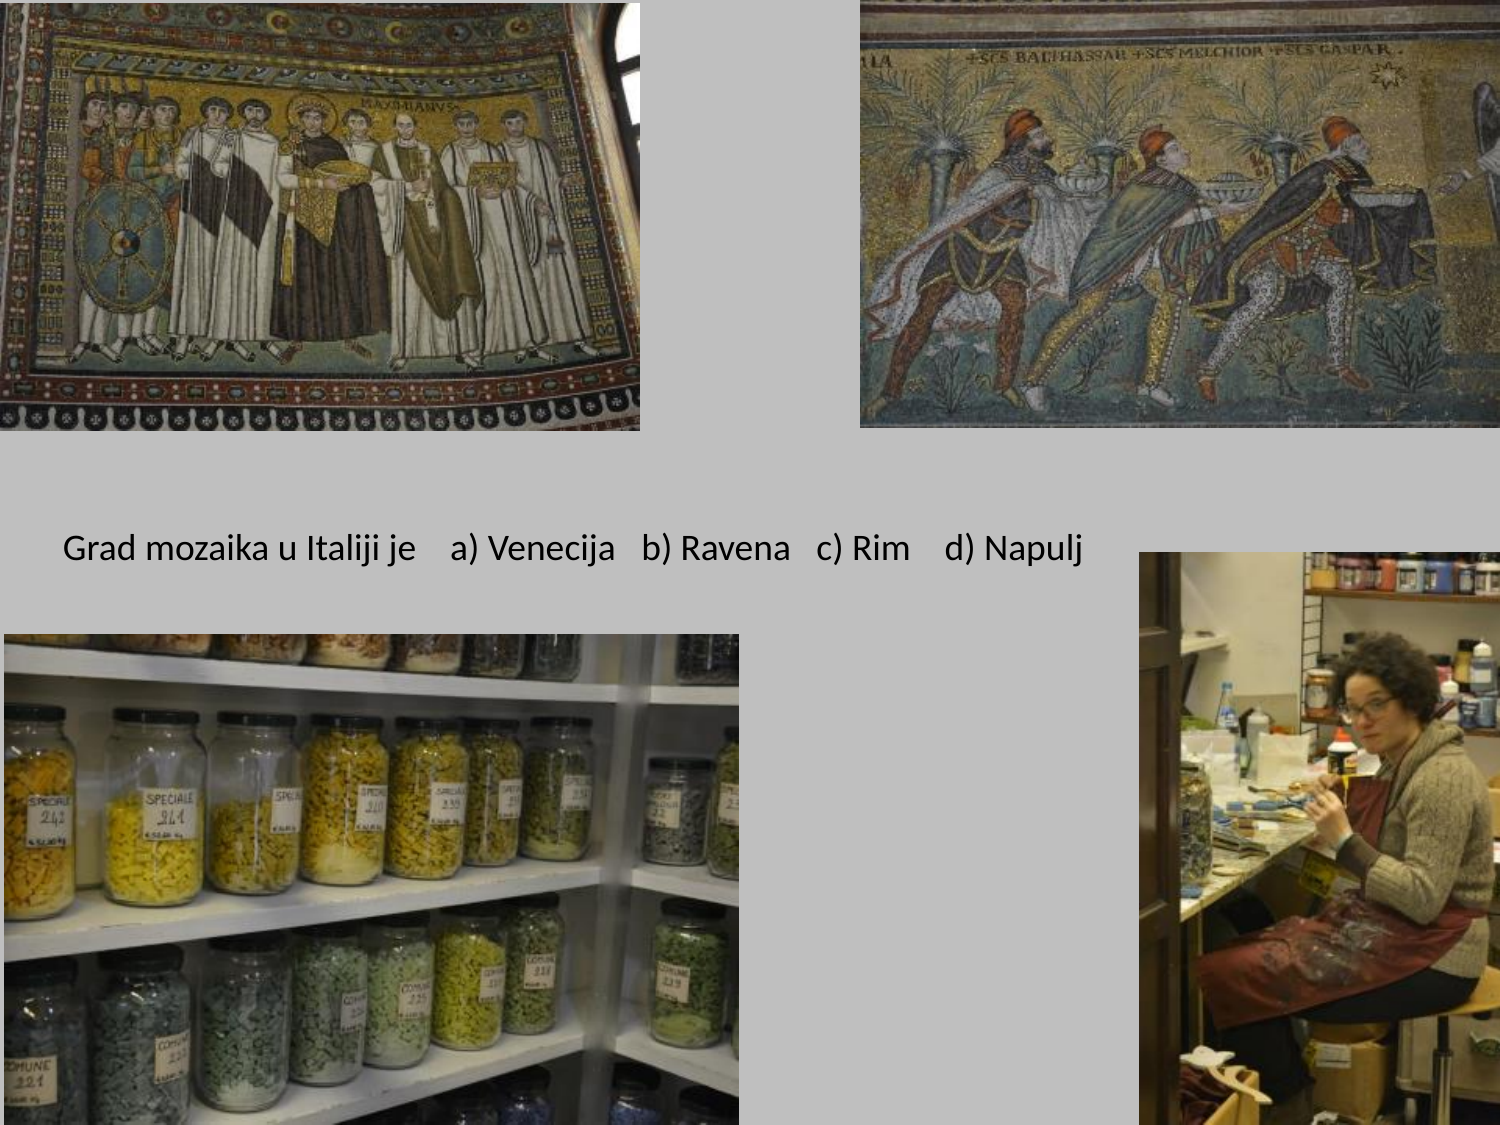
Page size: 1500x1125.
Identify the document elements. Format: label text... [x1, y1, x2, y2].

picture [859, 0, 1500, 429]
picture [4, 634, 739, 1125]
picture [0, 2, 641, 432]
text_box Grad mozaika u Italiji je a) Venecija b) Ravena c) Rim d) Napulj [48, 515, 1100, 575]
picture [1139, 552, 1500, 1125]
